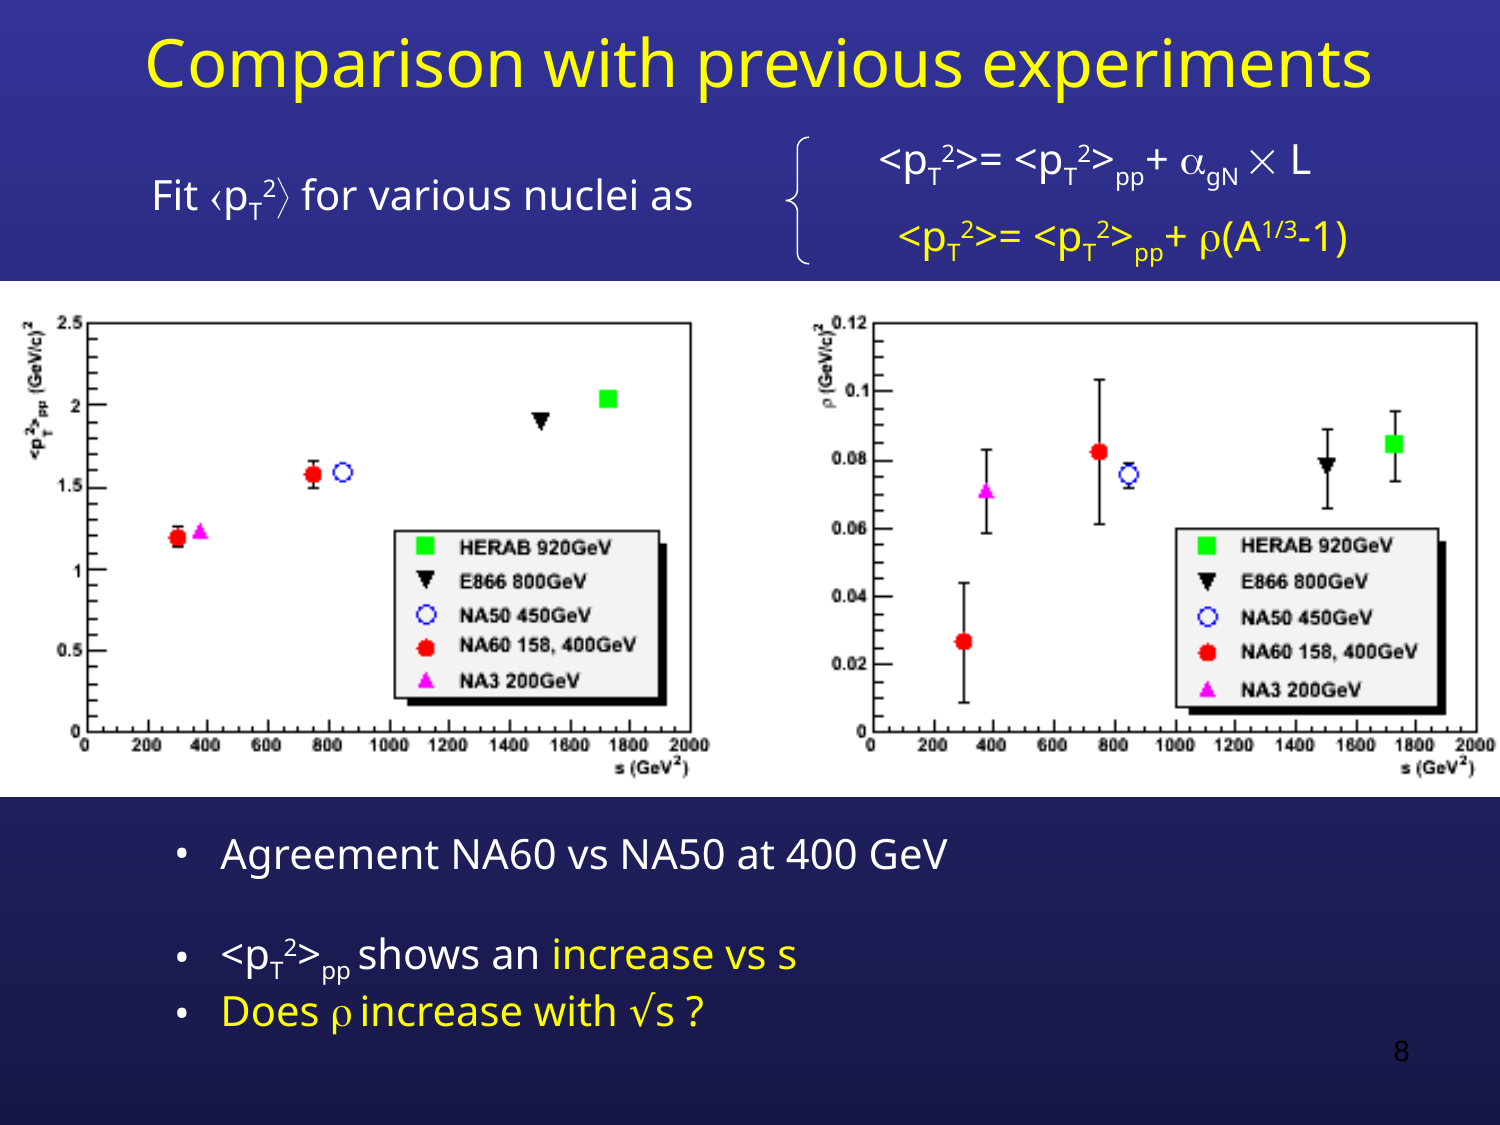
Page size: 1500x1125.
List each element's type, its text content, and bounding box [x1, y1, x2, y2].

text_box 8 [1074, 1024, 1425, 1103]
text_box <pT2>= <pT2>pp+ gN  L [863, 125, 1338, 198]
text_box <pT2>= <pT2>pp+ (A1/3-1) [882, 202, 1374, 275]
text_box Agreement NA60 vs NA50 at 400 GeV <pT2>pp shows an increase vs s Does  increase with √s ? [159, 819, 1282, 1049]
text_box [785, 137, 810, 264]
text_box Fit pT2 for various nuclei as [136, 160, 709, 234]
text_box Comparison with previous experiments [85, 7, 1436, 114]
picture [0, 280, 1500, 798]
